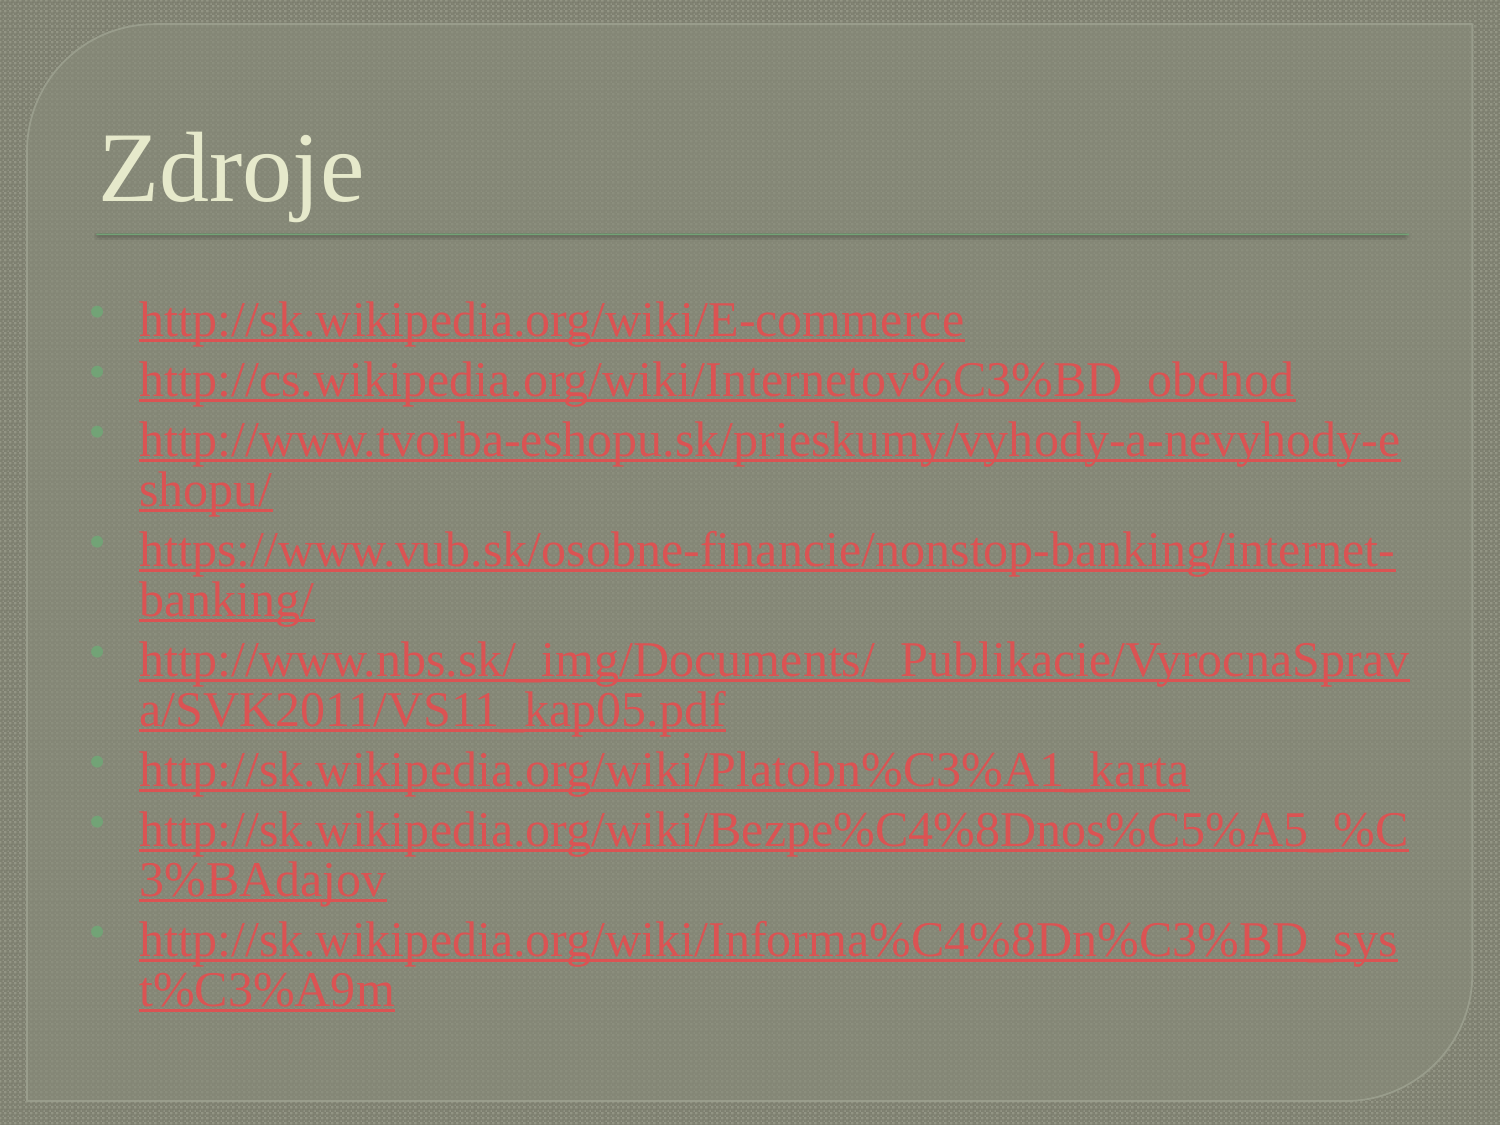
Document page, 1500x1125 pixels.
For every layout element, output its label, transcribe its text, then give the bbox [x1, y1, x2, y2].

list http://sk.wikipedia.org/wiki/E-commerce http://cs.wikipedia.org/wiki/Internetov%C3%BD_obchod http://www.tvorba-eshopu.sk/prieskumy/vyhody-a-nevyhody-eshopu/ https://www.vub.sk/osobne-financie/nonstop-banking/internet-banking/ http://www.nbs.sk/_img/Documents/_Publikacie/VyrocnaSprava/SVK2011/VS11_kap05.pdf http://sk.wikipedia.org/wiki/Platobn%C3%A1_karta http://sk.wikipedia.org/wiki/Bezpe%C4%8Dnos%C5%A5_%C3%BAdajov http://sk.wikipedia.org/wiki/Informa%C4%8Dn%C3%BD_syst%C3%A9m [76, 278, 1427, 1044]
title Zdroje [75, 41, 1425, 230]
